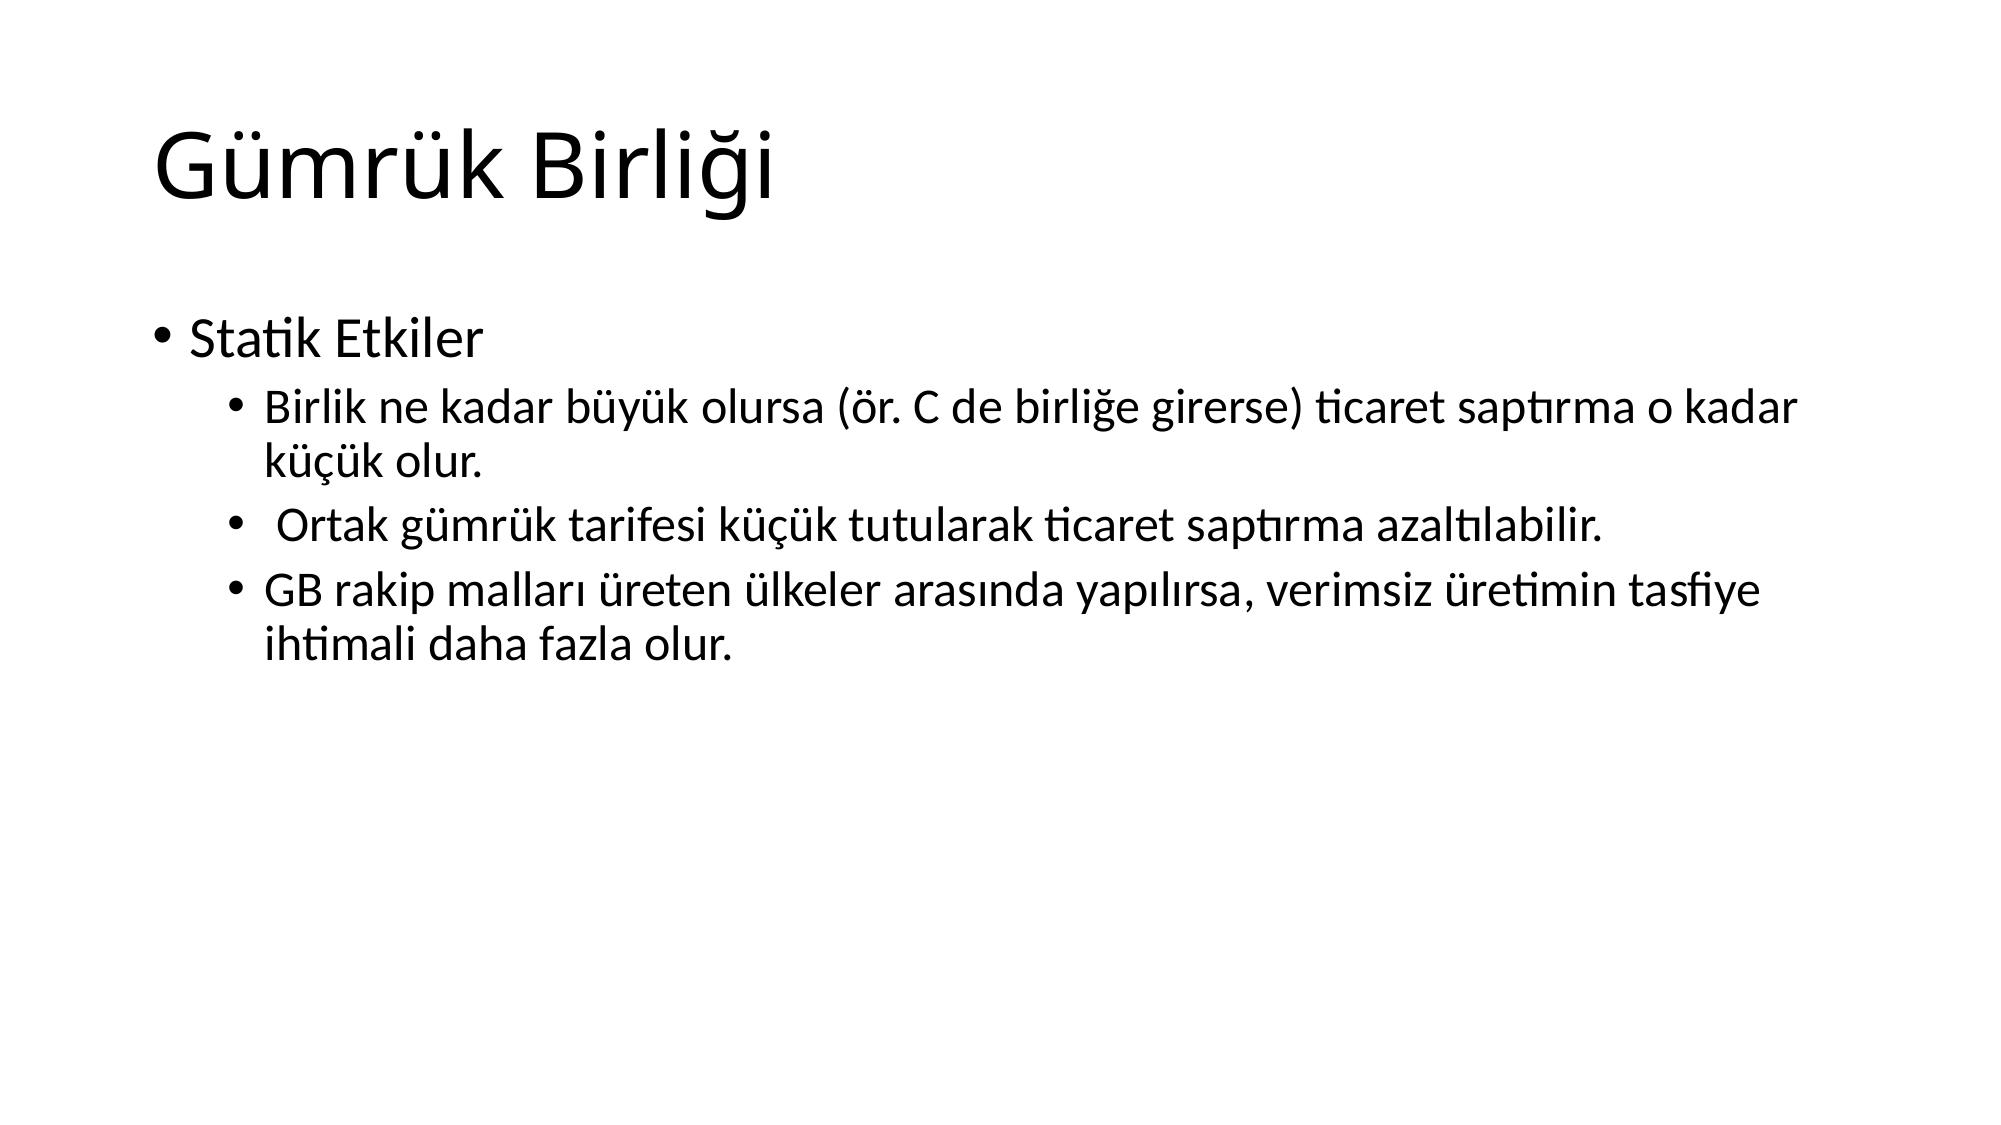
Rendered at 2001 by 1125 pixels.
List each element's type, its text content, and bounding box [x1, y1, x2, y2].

title Gümrük Birliği [137, 59, 1863, 278]
list Statik Etkiler Birlik ne kadar büyük olursa (ör. C de birliğe girerse) ticaret saptırma o kadar küçük olur. Ortak gümrük tarifesi küçük tutularak ticaret saptırma azaltılabilir. GB rakip malları üreten ülkeler arasında yapılırsa, verimsiz üretimin tasfiye ihtimali daha fazla olur. [137, 299, 1863, 1014]
